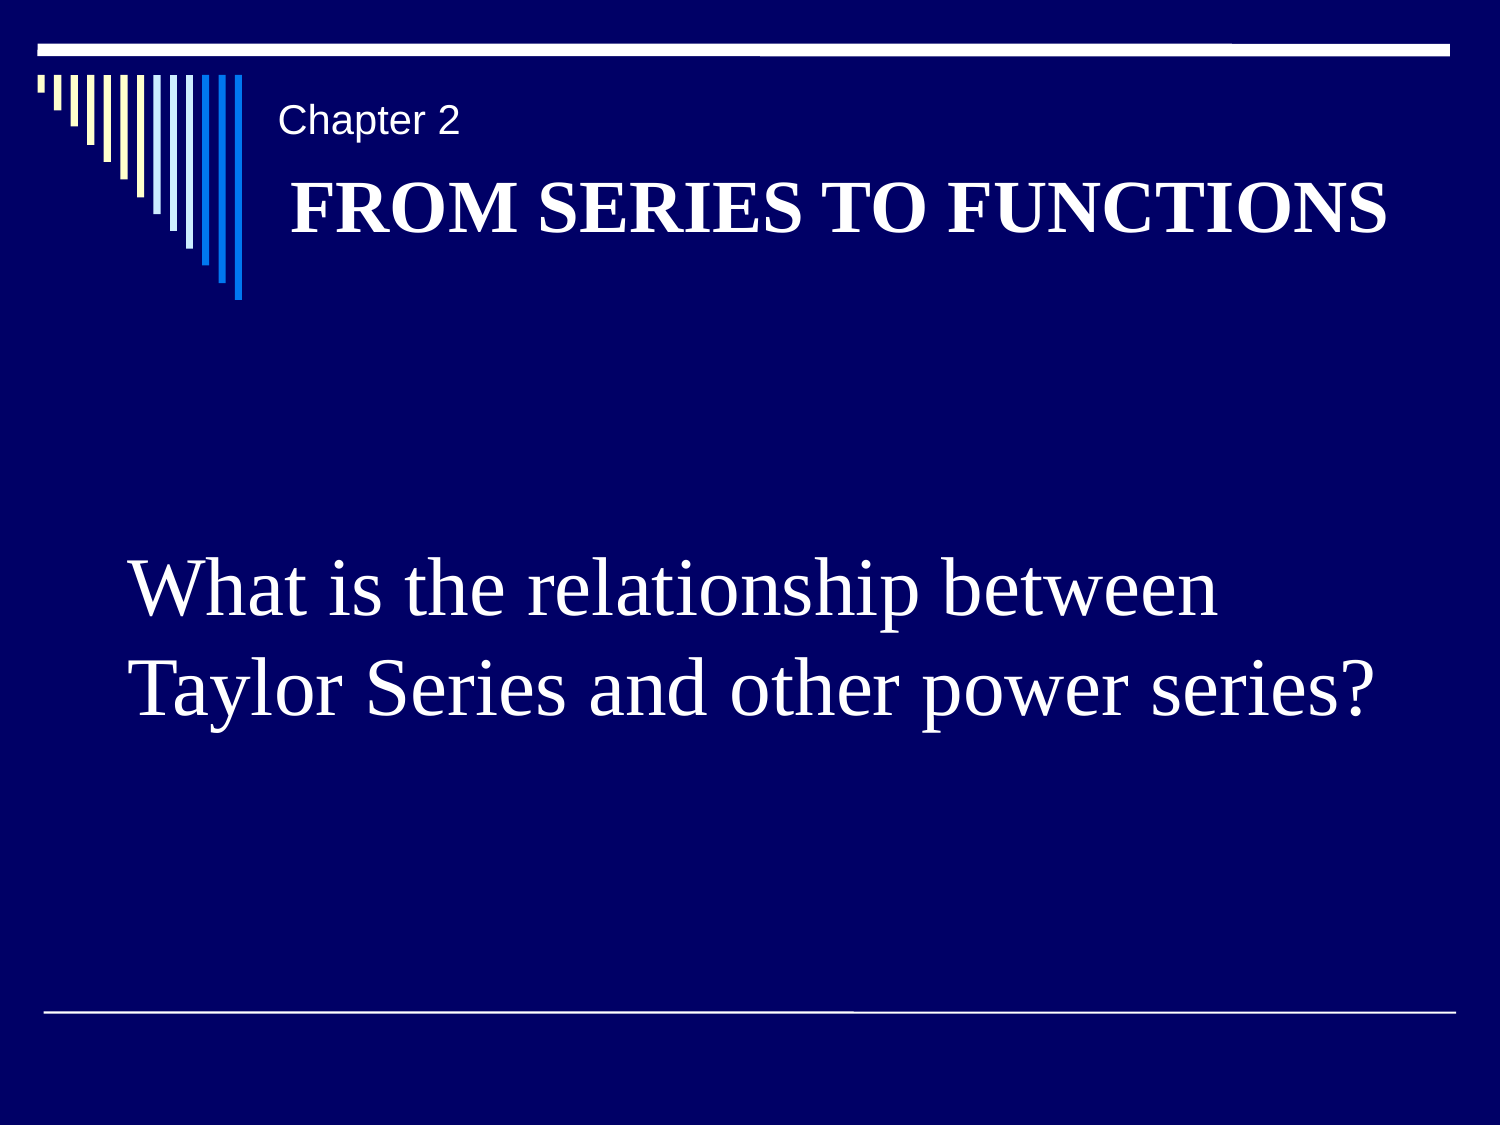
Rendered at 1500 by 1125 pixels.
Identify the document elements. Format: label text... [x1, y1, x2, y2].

title From Series to Functions [275, 150, 1438, 288]
text_box What is the relationship between Taylor Series and other power series? [112, 524, 1400, 740]
list Chapter 2 [262, 75, 1500, 150]
